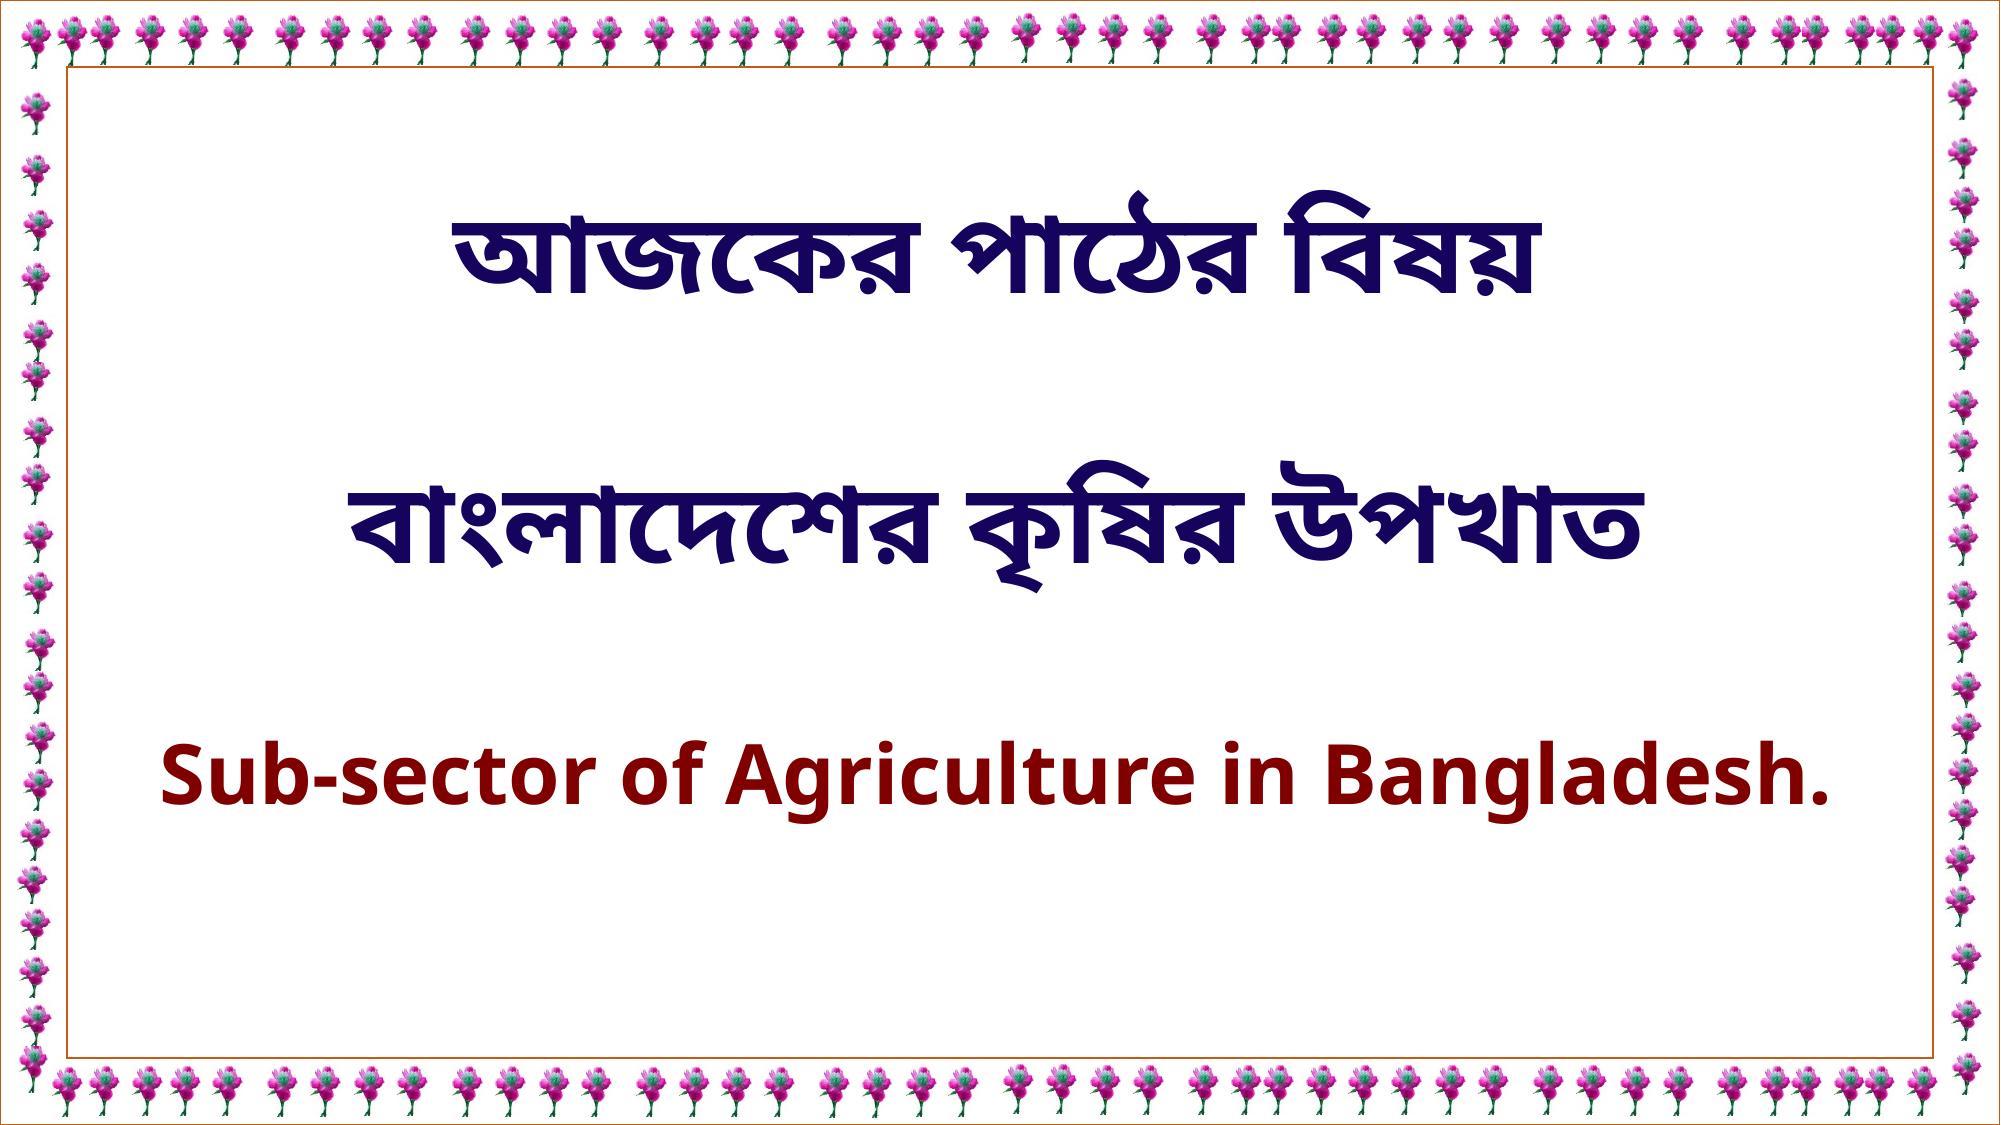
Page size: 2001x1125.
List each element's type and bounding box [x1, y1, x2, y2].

text_box [0, 0, 2000, 1125]
text_box [17, 7, 1982, 1118]
